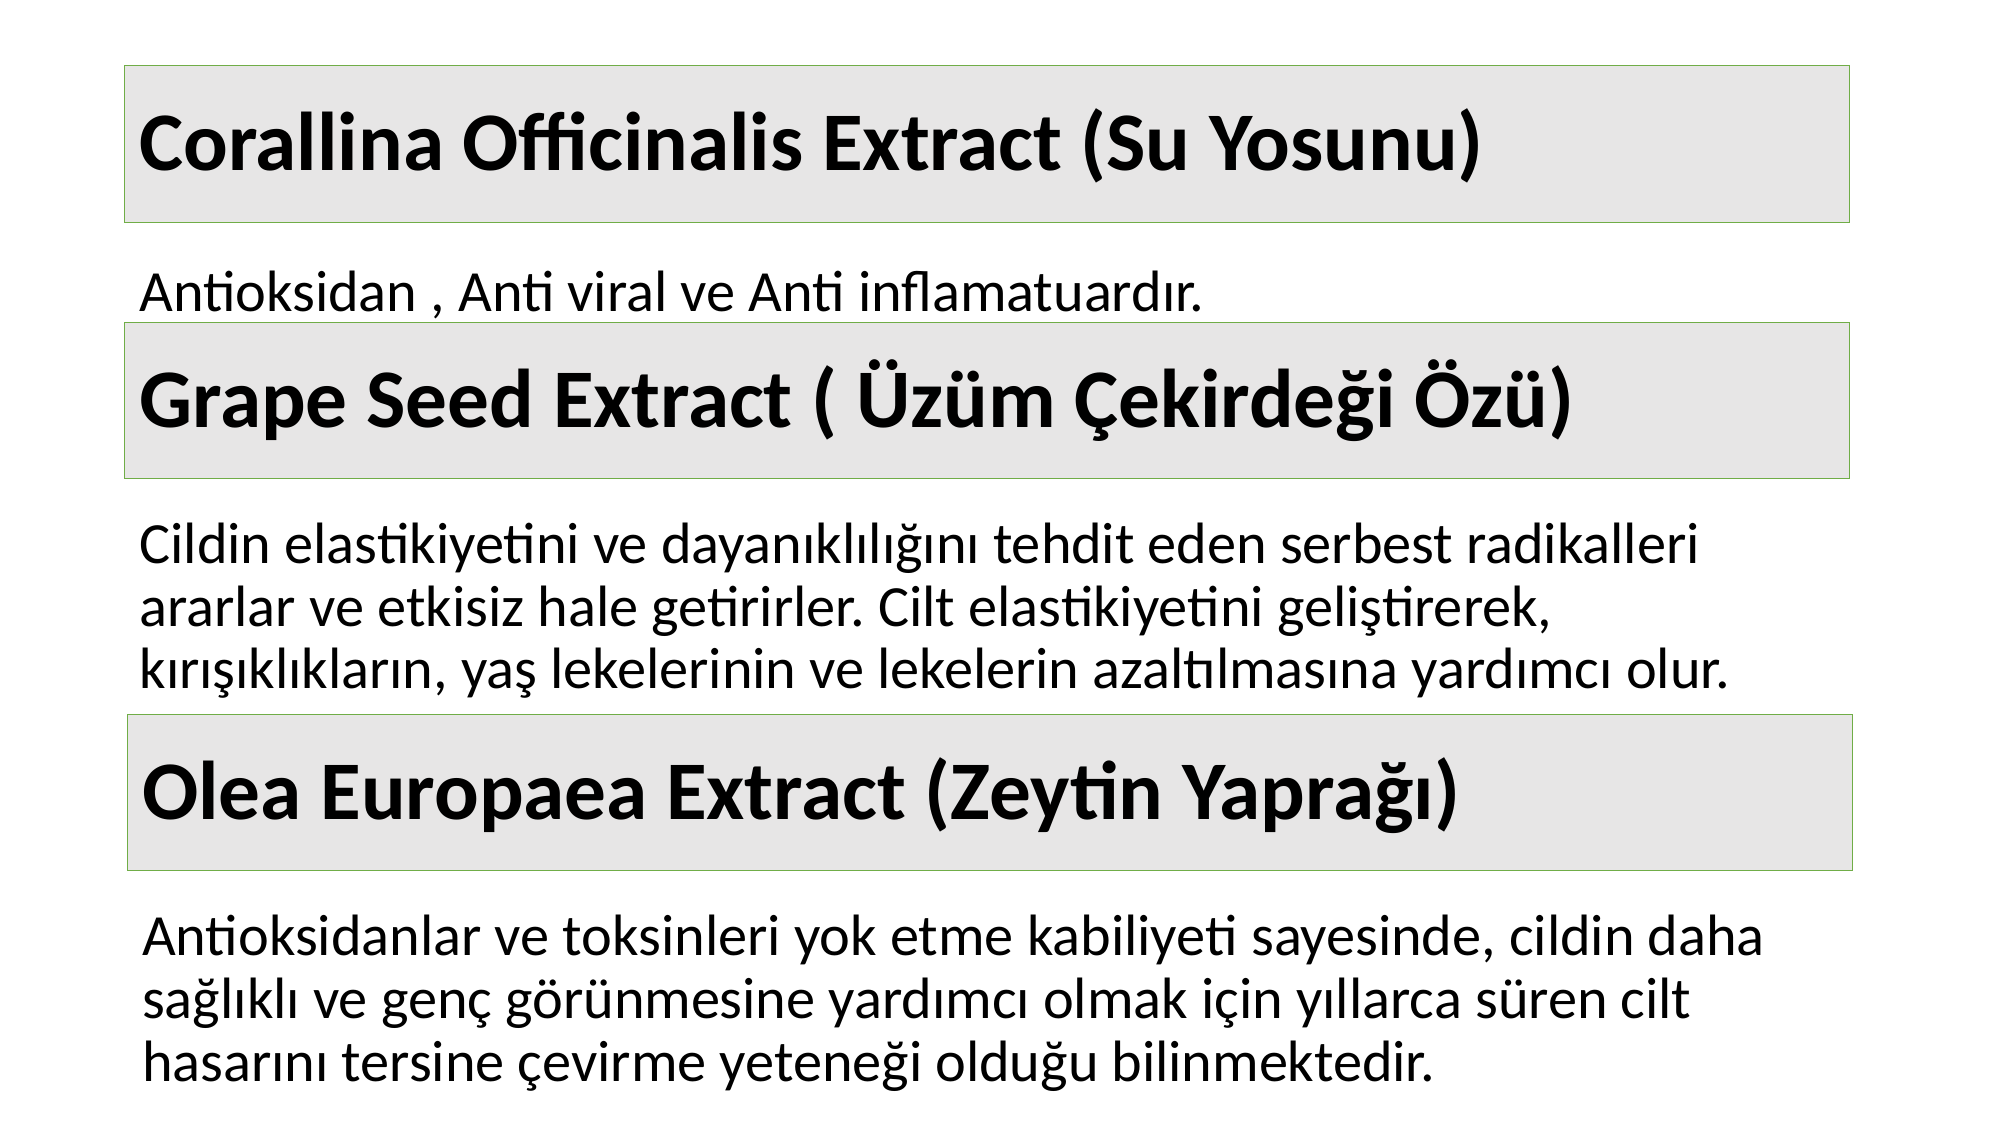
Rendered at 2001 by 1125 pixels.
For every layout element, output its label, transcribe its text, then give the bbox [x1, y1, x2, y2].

text_box Cildin elastikiyetini ve dayanıklılığını tehdit eden serbest radikalleri ararlar ve etkisiz hale getirirler. Cilt elastikiyetini geliştirerek, kırışıklıkların, yaş lekelerinin ve lekelerin azaltılmasına yardımcı olur. [124, 505, 1850, 701]
text_box Antioksidanlar ve toksinleri yok etme kabiliyeti sayesinde, cildin daha sağlıklı ve genç görünmesine yardımcı olmak için yıllarca süren cilt hasarını tersine çevirme yeteneği olduğu bilinmektedir. [127, 897, 1853, 1093]
text_box Olea Europaea Extract (Zeytin Yaprağı) [127, 714, 1853, 871]
text_box Corallina Officinalis Extract (Su Yosunu) [124, 65, 1850, 223]
text_box Grape Seed Extract ( Üzüm Çekirdeği Özü) [124, 322, 1850, 479]
text_box Antioksidan , Anti viral ve Anti inflamatuardır. [124, 253, 1850, 322]
